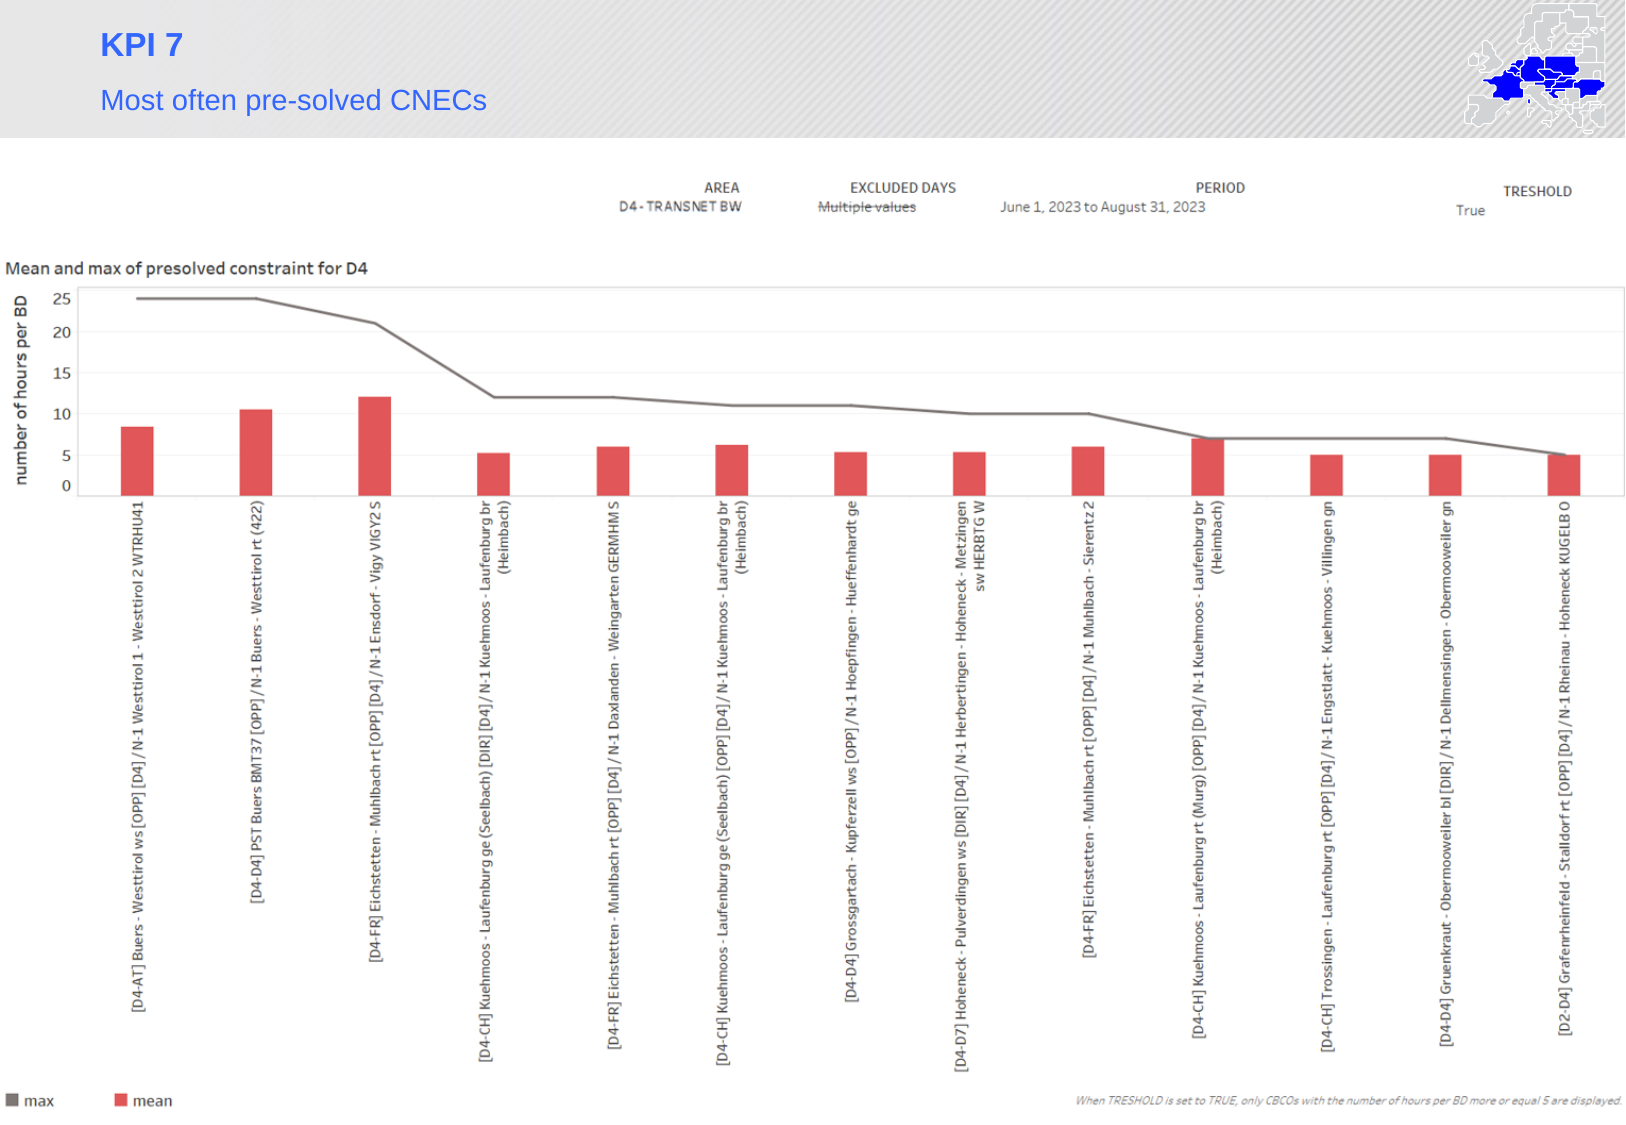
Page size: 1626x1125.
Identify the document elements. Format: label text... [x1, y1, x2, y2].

list Most often pre-solved CNECs​ [88, 75, 1506, 136]
title KPI 7 [88, 17, 1245, 73]
picture [0, 176, 1625, 1112]
picture [0, 0, 1625, 138]
